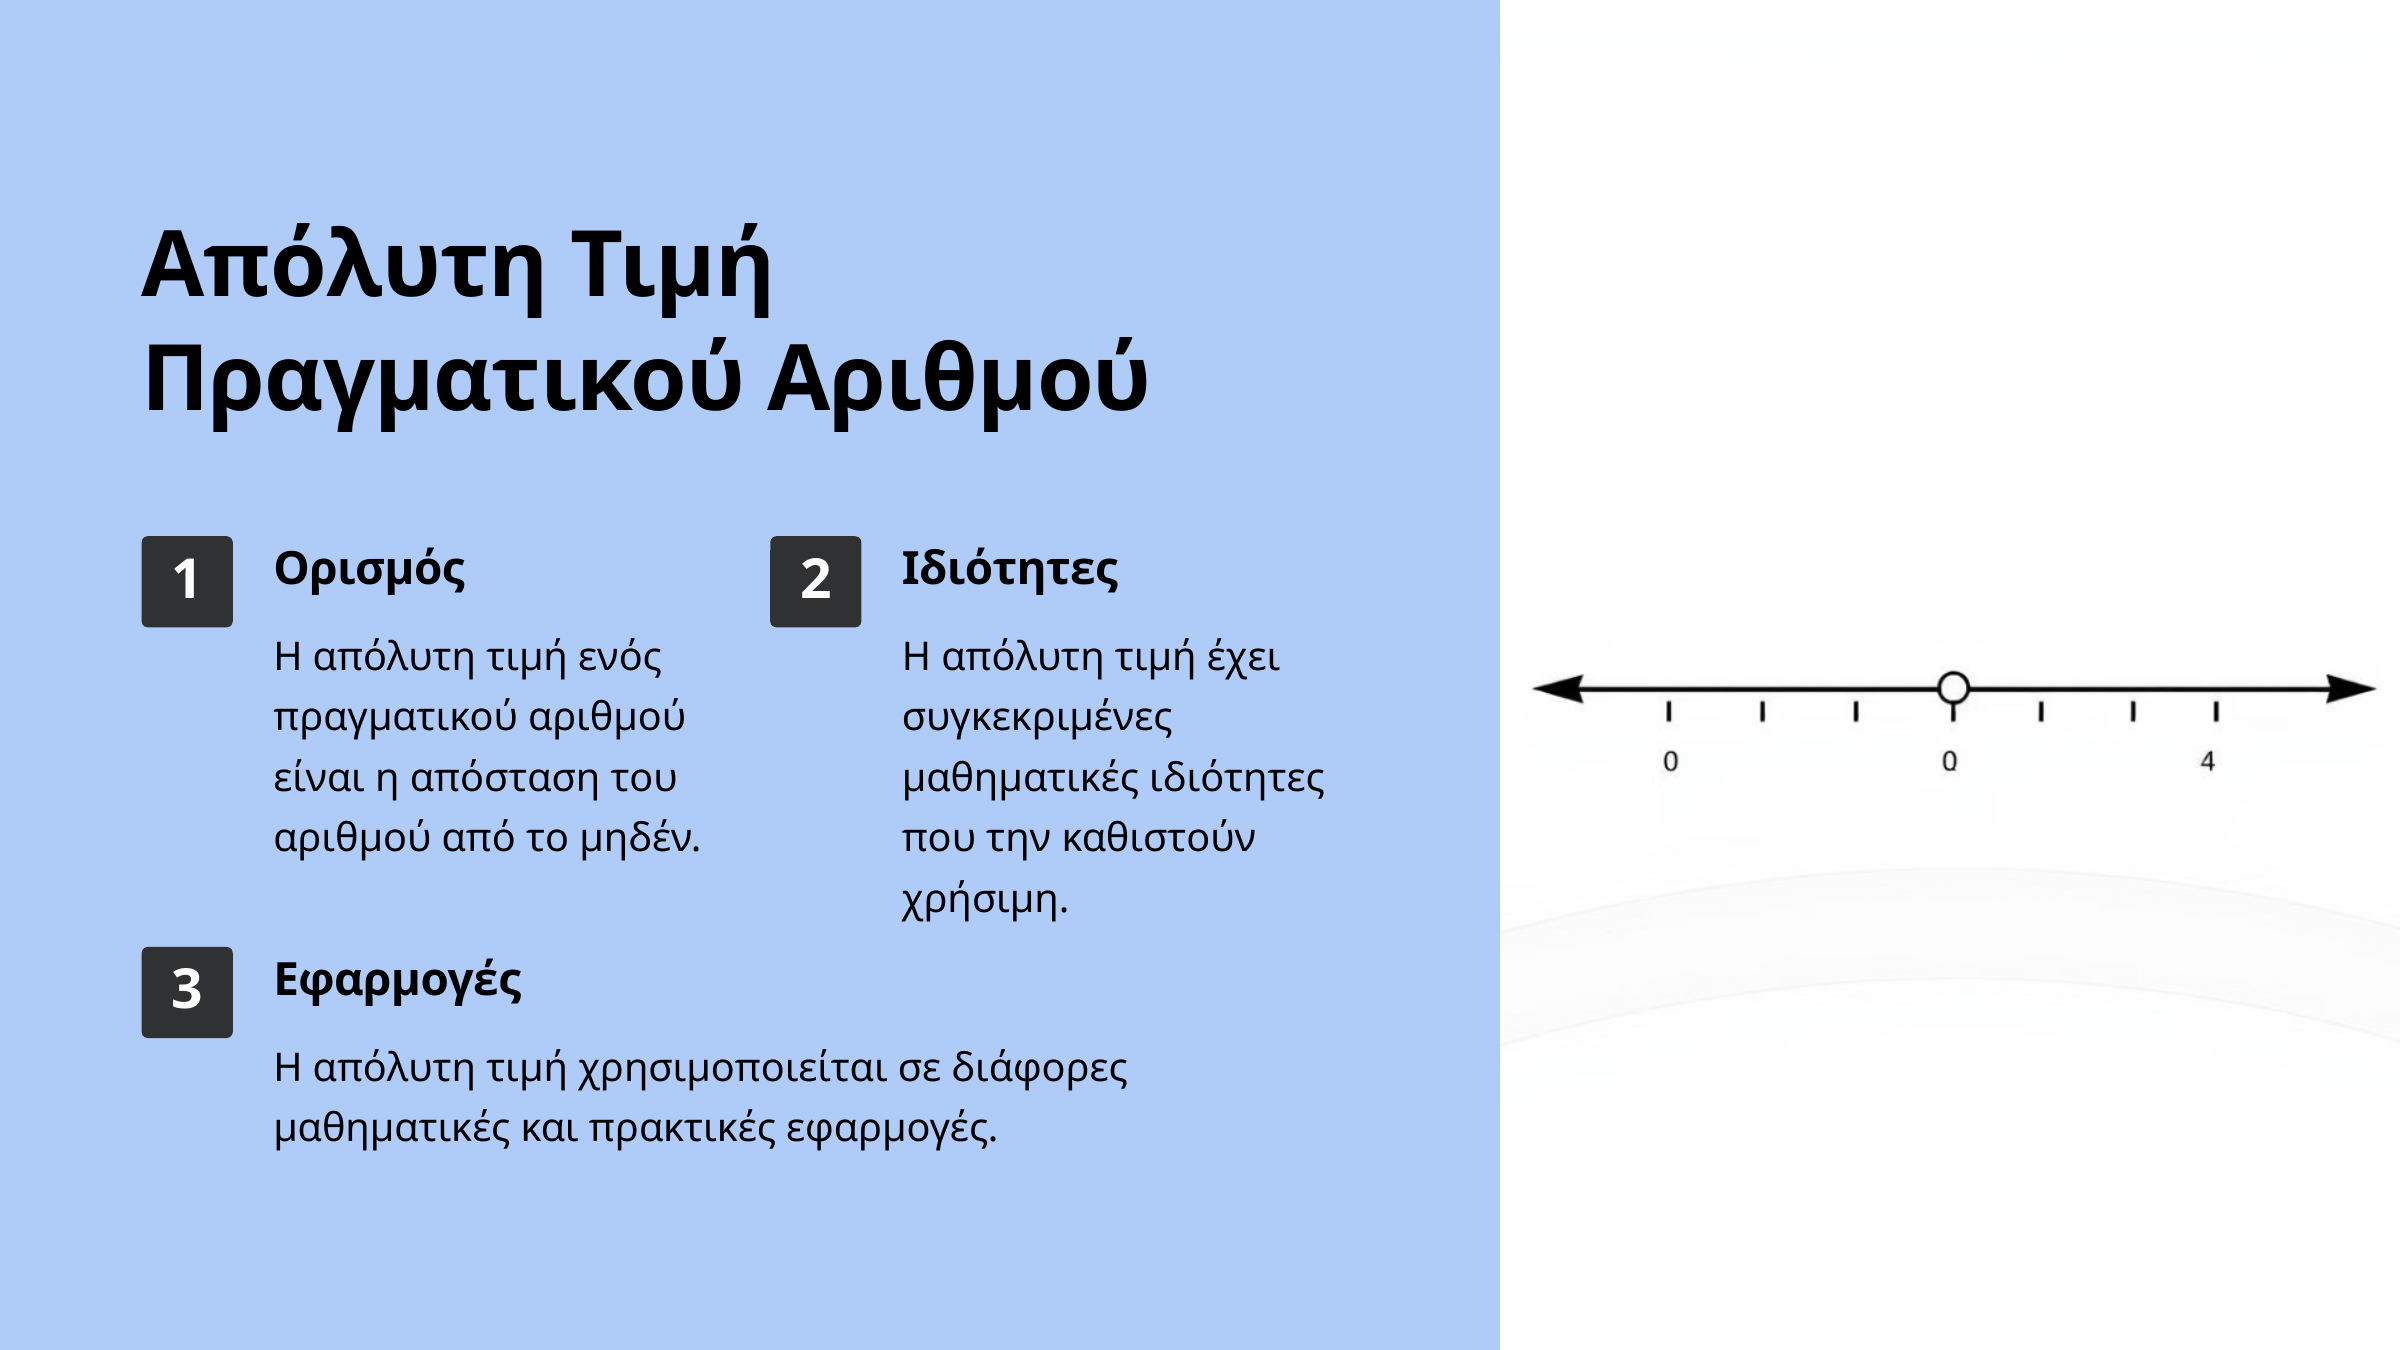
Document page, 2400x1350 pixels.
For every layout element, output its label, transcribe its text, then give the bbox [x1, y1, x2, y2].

text_box [141, 536, 233, 628]
text_box [770, 536, 862, 628]
text_box [141, 946, 233, 1039]
text_box 1 [176, 554, 198, 610]
text_box Η απόλυτη τιμή ενός πραγματικού αριθμού είναι η απόσταση του αριθμού από το μηδέν. [273, 618, 730, 861]
text_box 3 [171, 964, 204, 1021]
text_box Εφαρμογές [273, 946, 734, 1005]
text_box 2 [799, 554, 832, 610]
text_box Η απόλυτη τιμή έχει συγκεκριμένες μαθηματικές ιδιότητες που την καθιστούν χρήσιμη. [901, 618, 1359, 861]
text_box Ορισμός [273, 536, 730, 594]
text_box Η απόλυτη τιμή χρησιμοποιείται σε διάφορες μαθηματικές και πρακτικές εφαρμογές. [273, 1028, 1359, 1151]
text_box Απόλυτη Τιμή Πραγματικού Αριθμού [141, 199, 1359, 430]
picture [1499, 0, 2400, 1350]
text_box Ιδιότητες [901, 536, 1359, 594]
